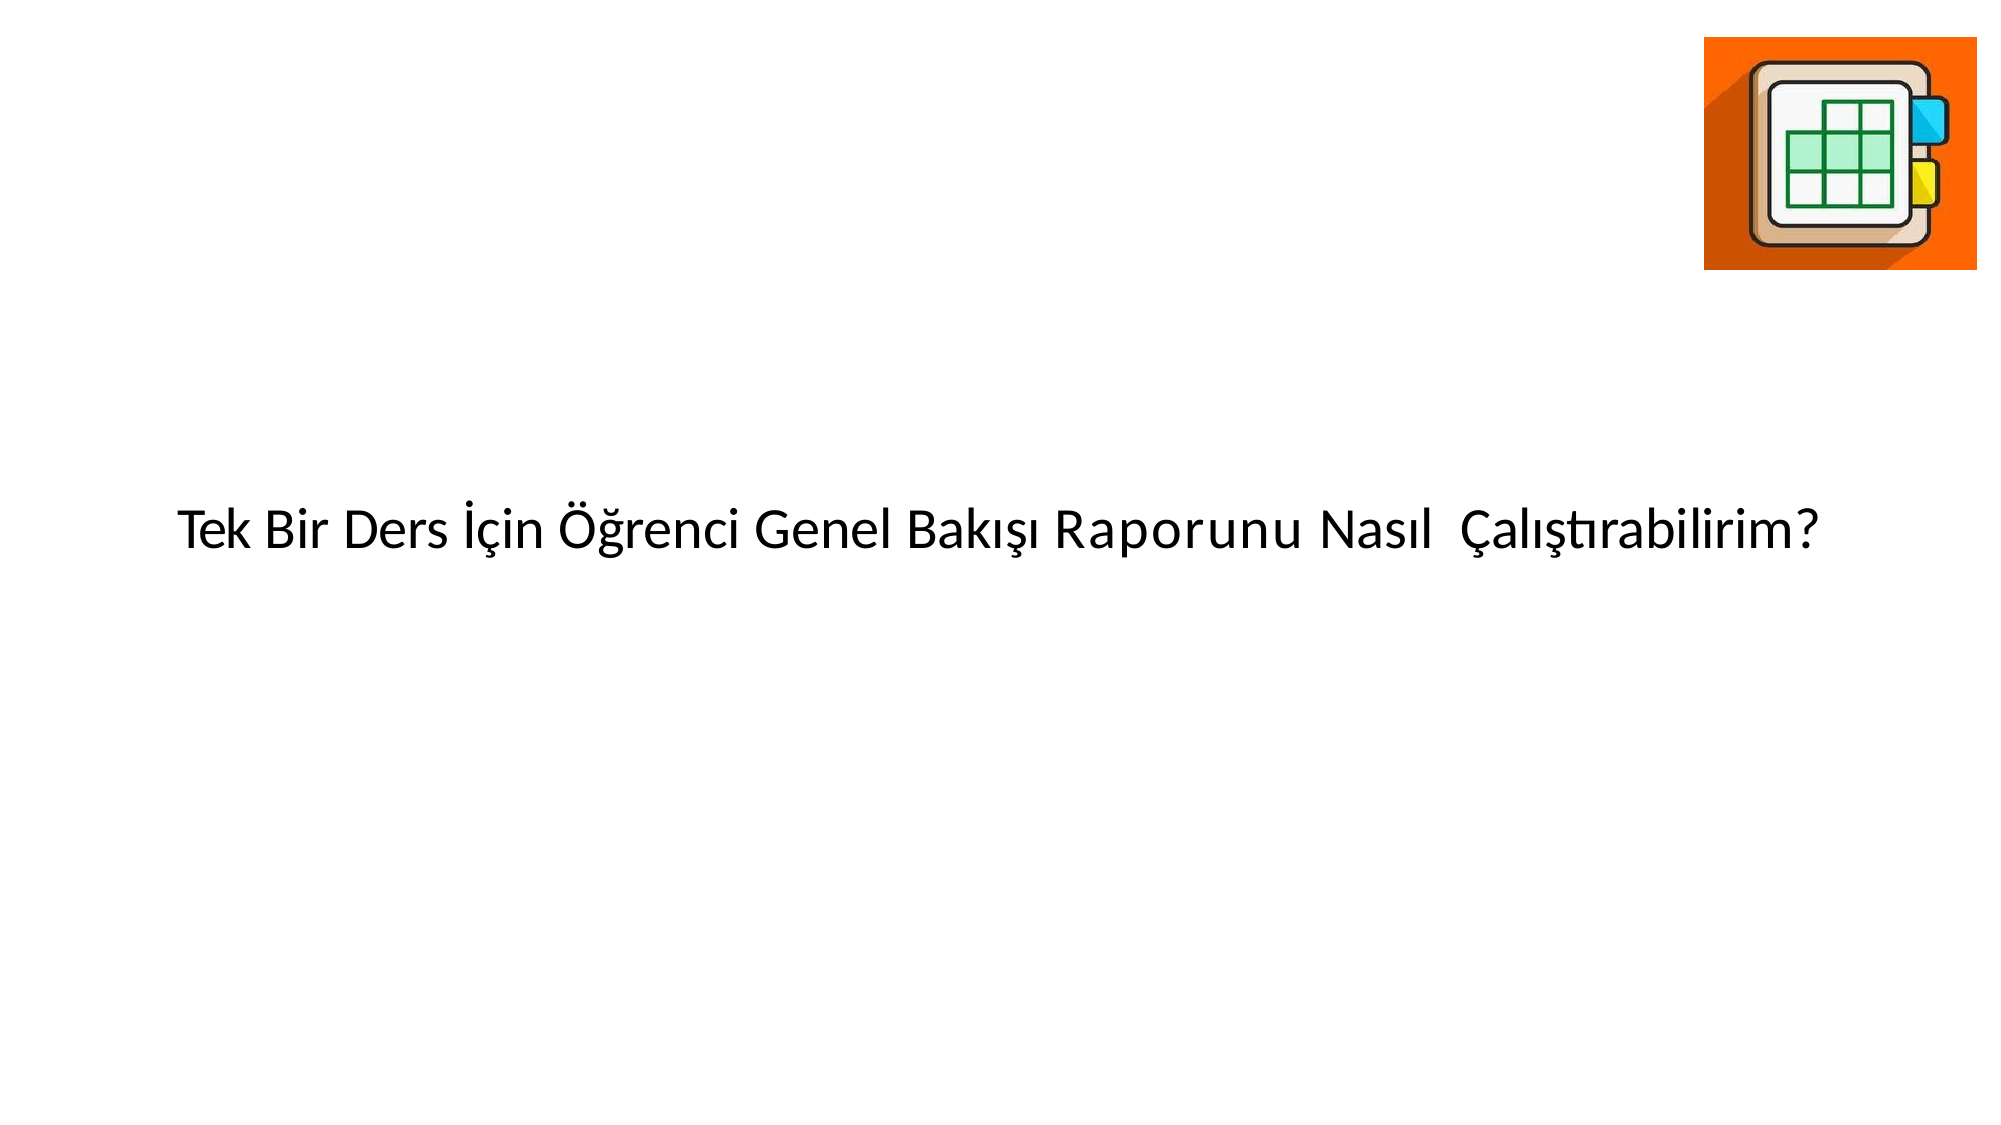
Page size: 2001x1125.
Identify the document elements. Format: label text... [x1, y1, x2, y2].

picture [1704, 37, 1978, 271]
title Tek Bir Ders İçin Öğrenci Genel Bakışı Raporunu Nasıl Çalıştırabilirim? [174, 487, 2000, 678]
